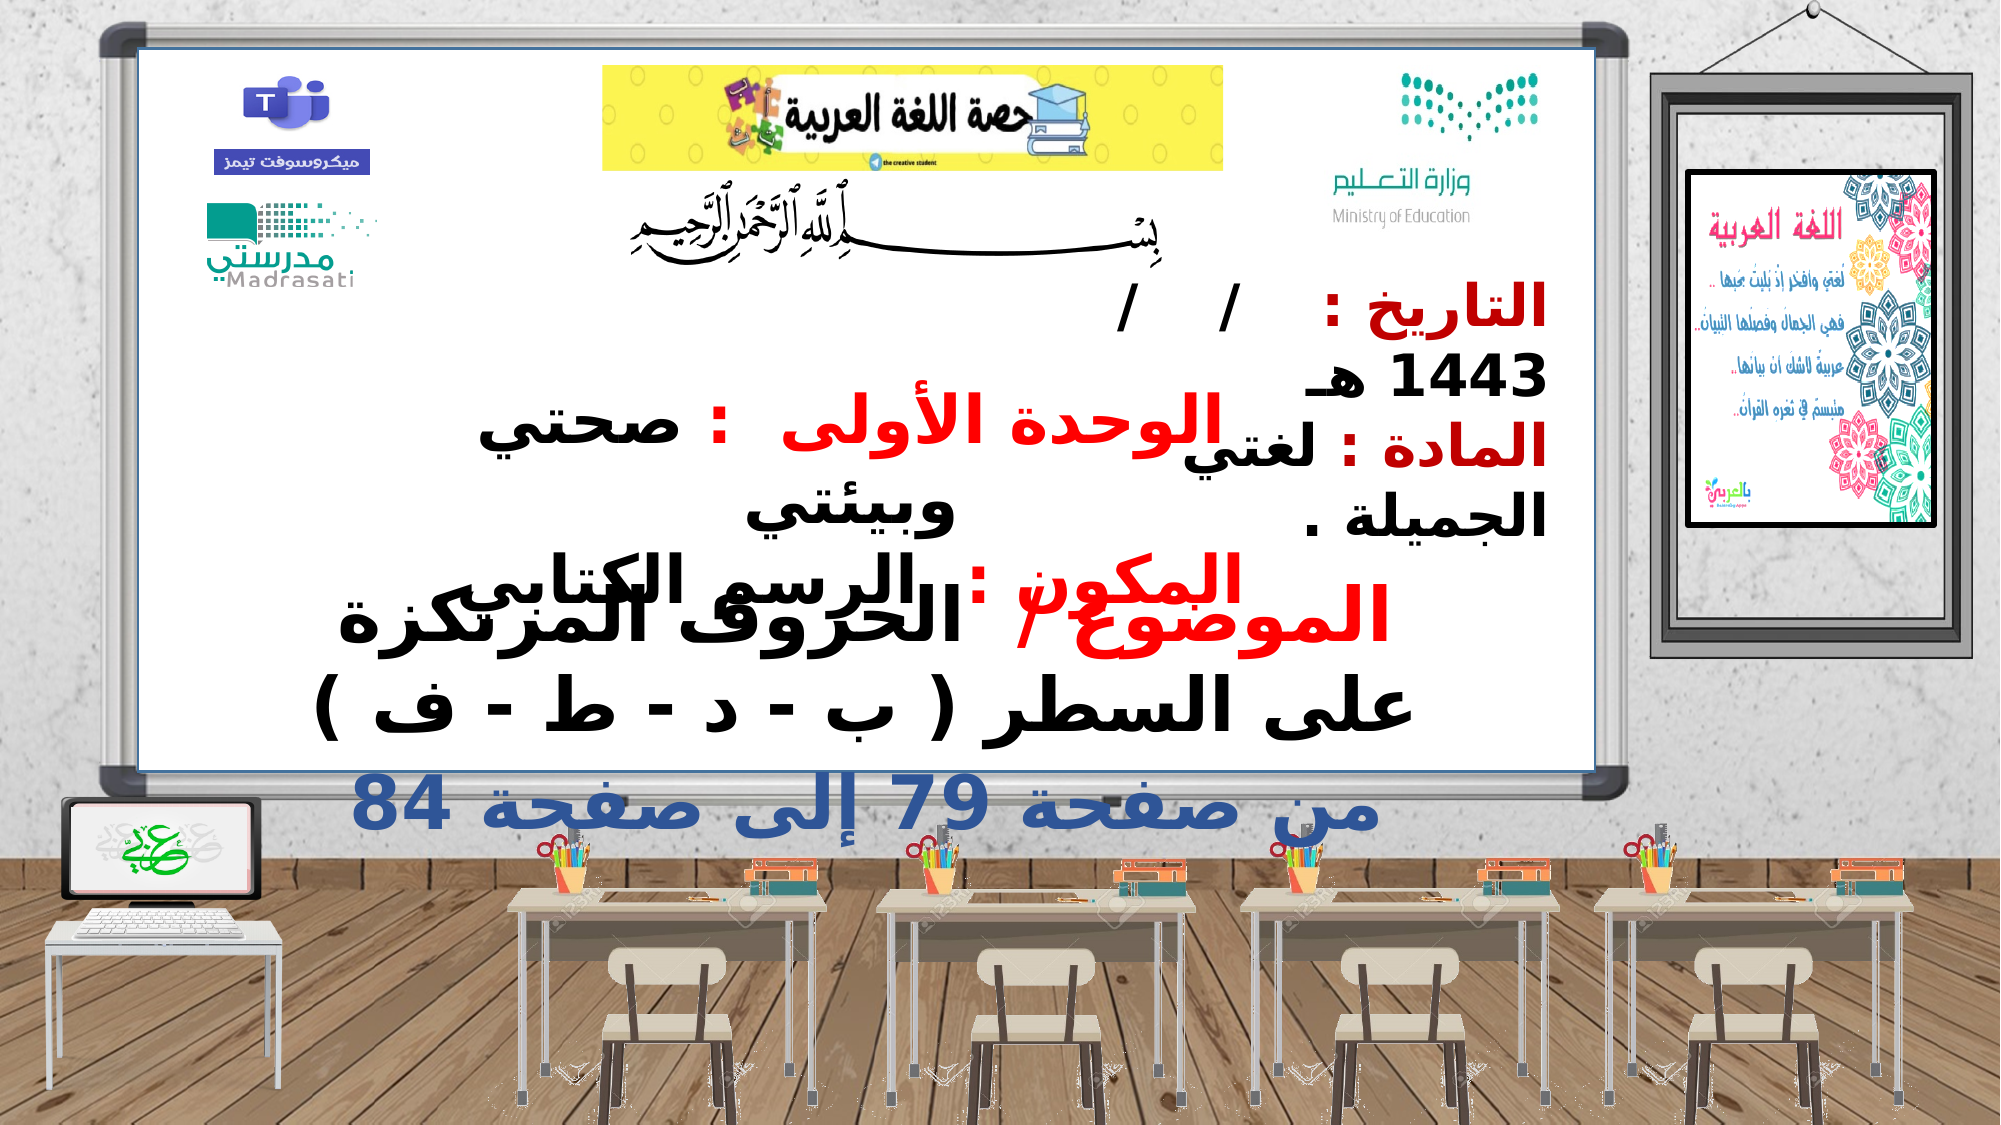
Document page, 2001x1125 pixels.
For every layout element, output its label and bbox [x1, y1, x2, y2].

picture [0, 0, 2000, 1125]
picture [602, 65, 1224, 291]
picture [214, 60, 371, 175]
picture [207, 203, 377, 287]
picture [1324, 65, 1541, 238]
text_box [66, 0, 1637, 839]
